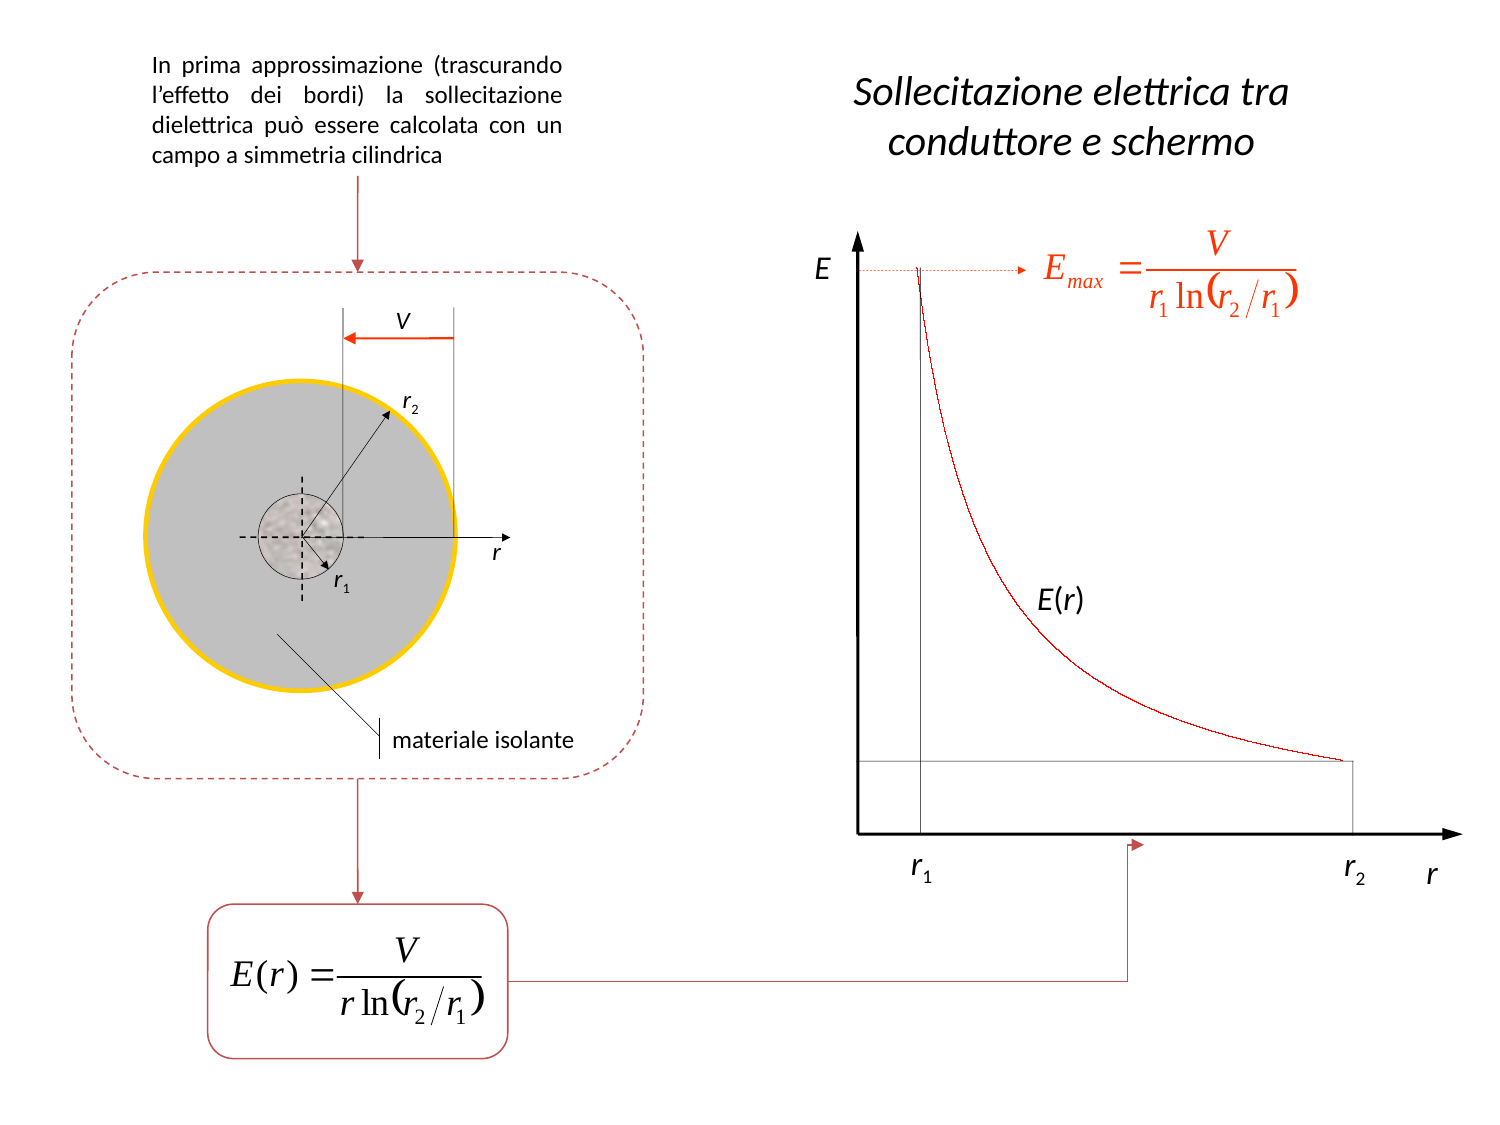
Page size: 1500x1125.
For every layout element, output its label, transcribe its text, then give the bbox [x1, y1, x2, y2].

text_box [207, 903, 508, 1059]
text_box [71, 271, 644, 779]
text_box Sollecitazione elettrica tra conduttore e schermo [758, 56, 1385, 172]
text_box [507, 844, 1145, 982]
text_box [786, 219, 1468, 900]
text_box In prima approssimazione (trascurando l’effetto dei bordi) la sollecitazione dielettrica può essere calcolata con un campo a simmetria cilindrica [137, 41, 579, 176]
